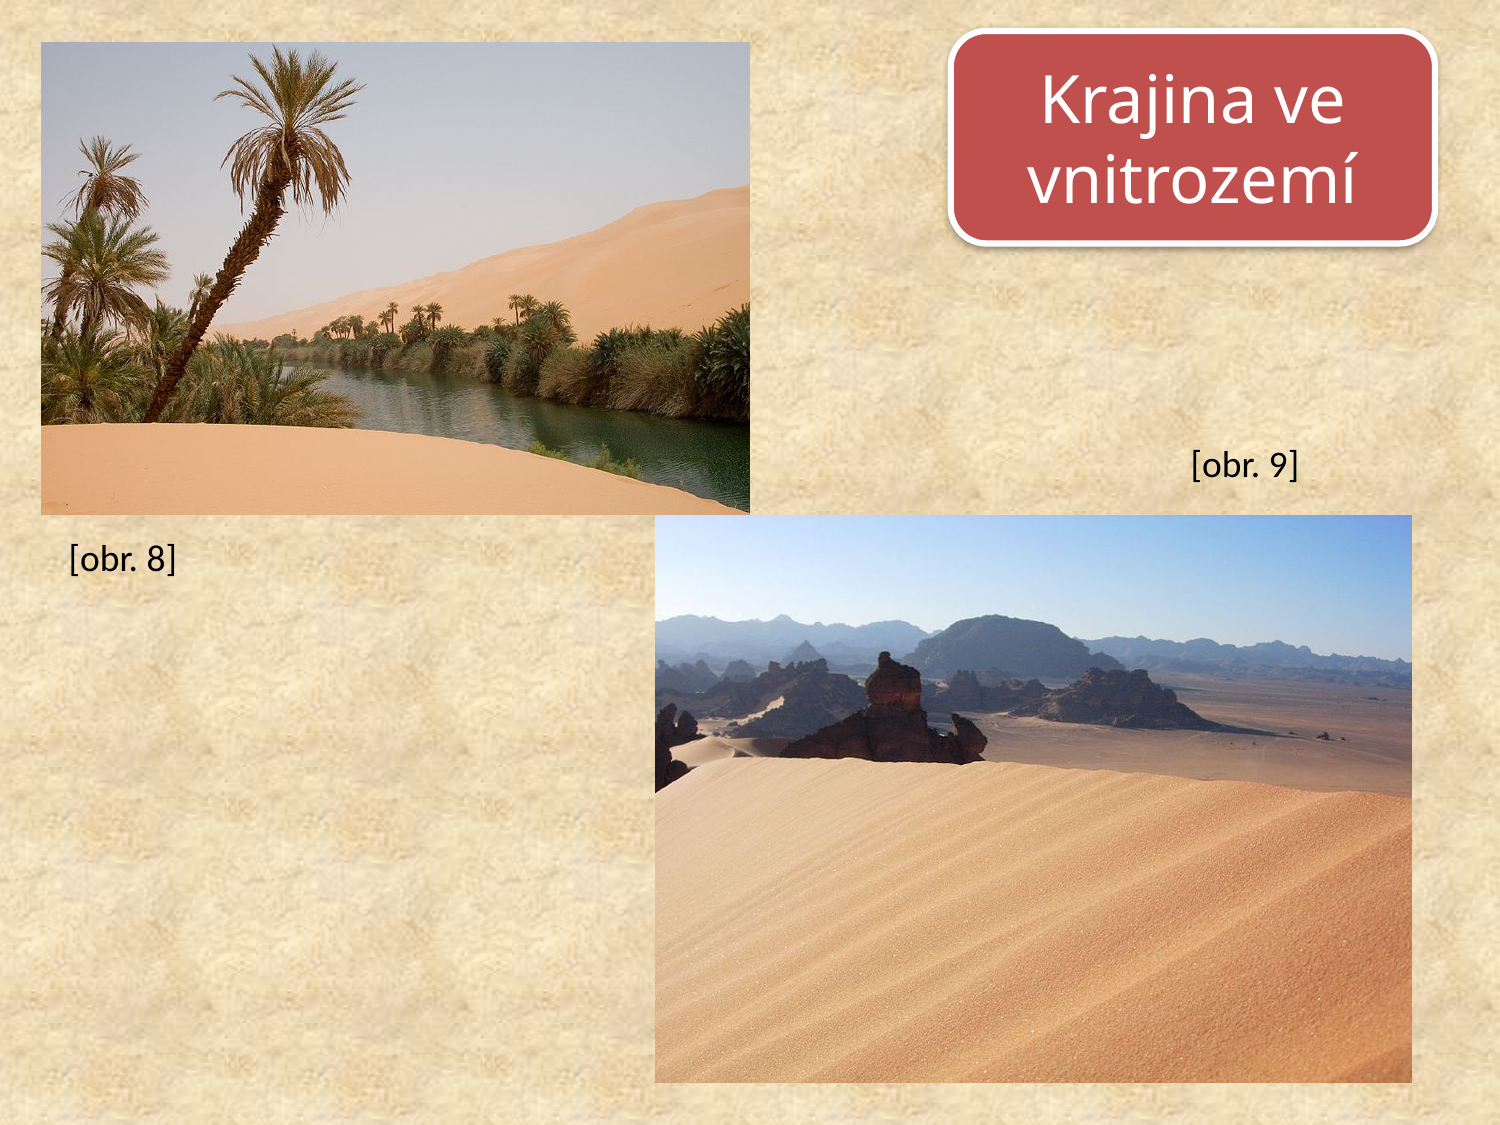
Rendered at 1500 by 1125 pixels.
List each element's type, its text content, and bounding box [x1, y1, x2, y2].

text_box [obr. 8] [53, 527, 193, 587]
text_box [obr. 9] [1175, 432, 1315, 493]
text_box Krajina ve vnitrozemí [947, 27, 1439, 247]
picture [0, 0, 1500, 1125]
